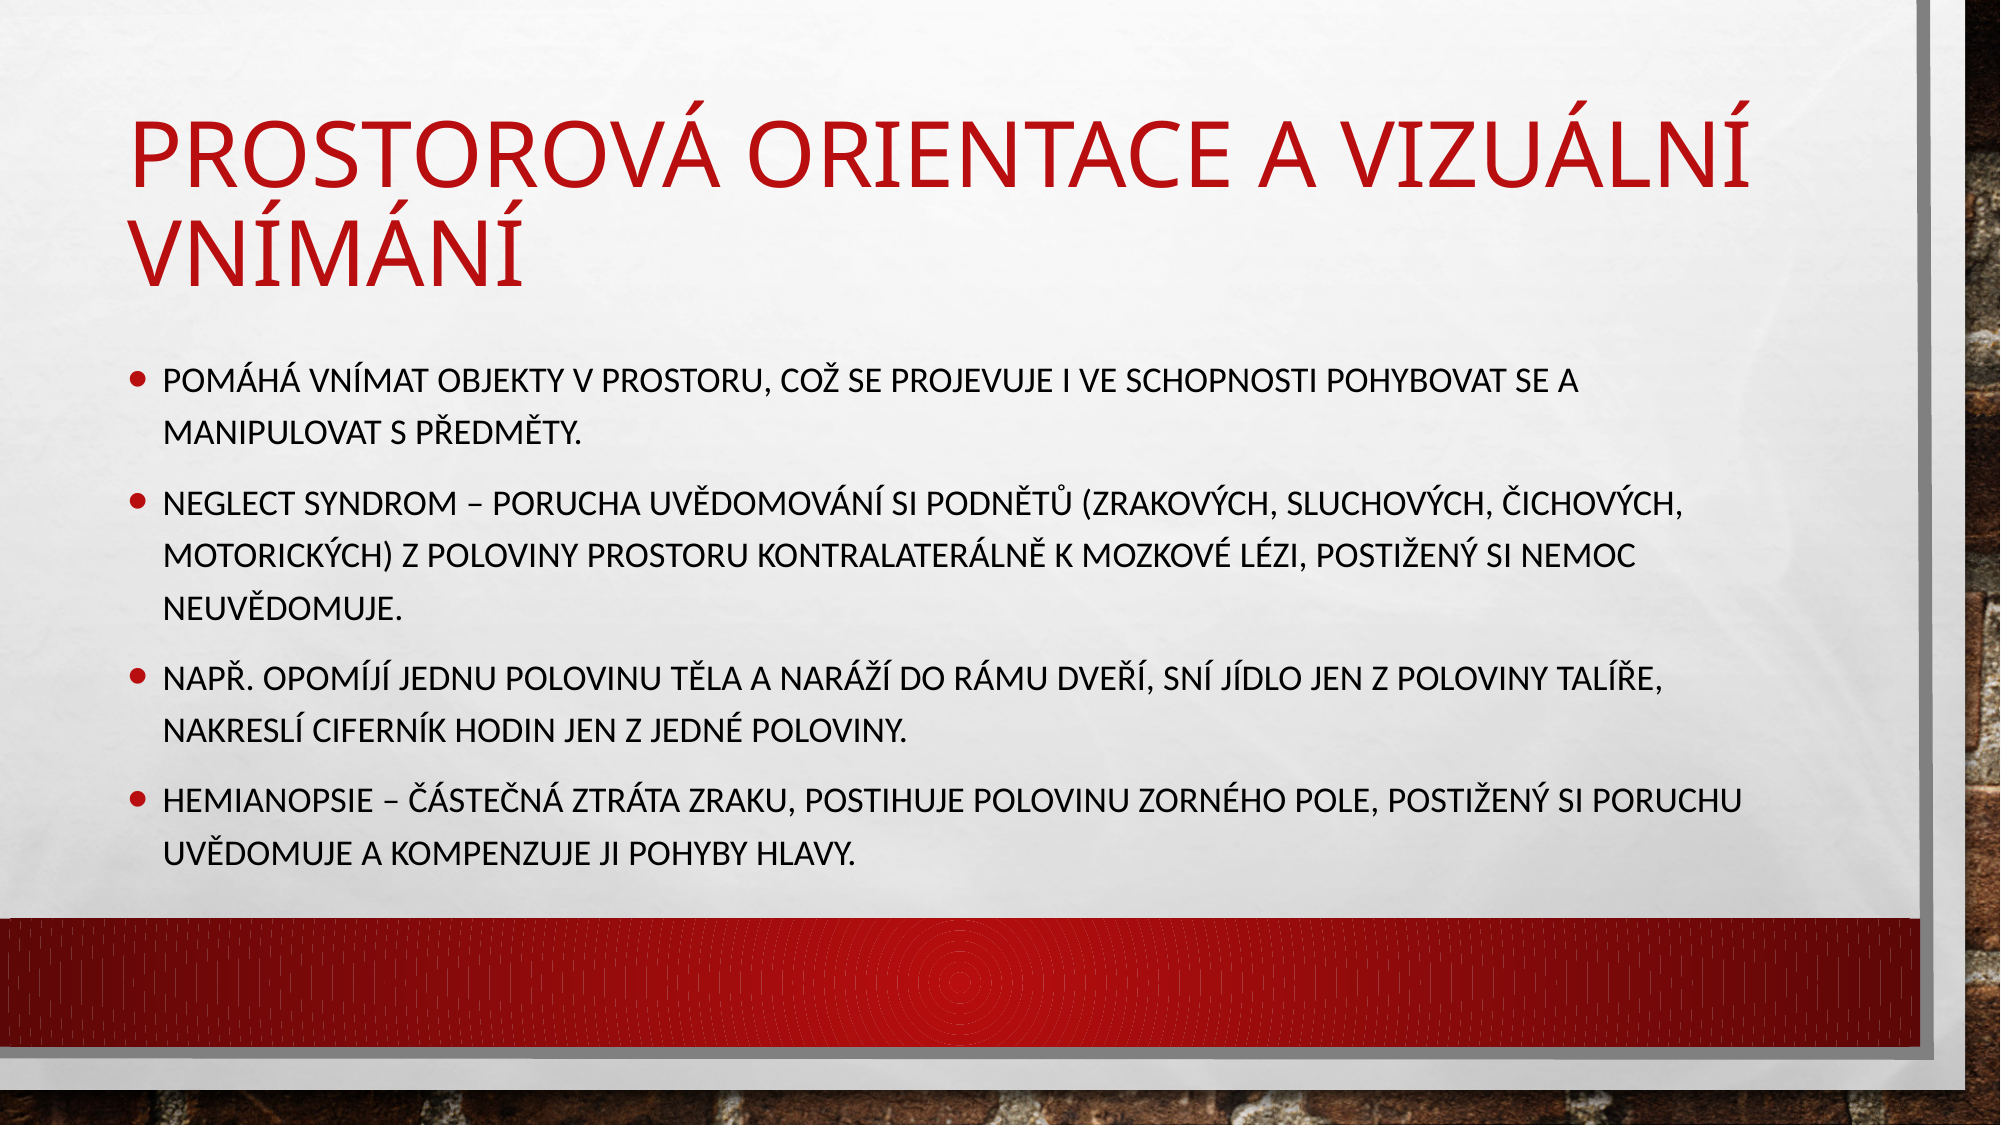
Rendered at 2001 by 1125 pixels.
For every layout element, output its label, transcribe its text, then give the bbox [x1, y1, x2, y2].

list pomáhá vnímat objekty v prostoru, což se projevuje i ve schopnosti pohybovat se a manipulovat s předměty. Neglect syndrom – porucha uvědomování si podnětů (zrakových, sluchových, čichových, motorických) z poloviny prostoru kontralaterálně k mozkové lézi, postižený si nemoc neuvědomuje. Např. opomíjí jednu polovinu těla a naráží do rámu dveří, sní jídlo jen z poloviny talíře, nakreslí ciferník hodin jen z jedné poloviny. Hemianopsie – částečná ztráta zraku, postihuje polovinu zorného pole, postižený si poruchu uvědomuje a kompenzuje ji pohyby hlavy. [112, 338, 1818, 882]
title Prostorová orientace a vizuální vnímání [112, 112, 1818, 302]
picture [0, 0, 2000, 1125]
